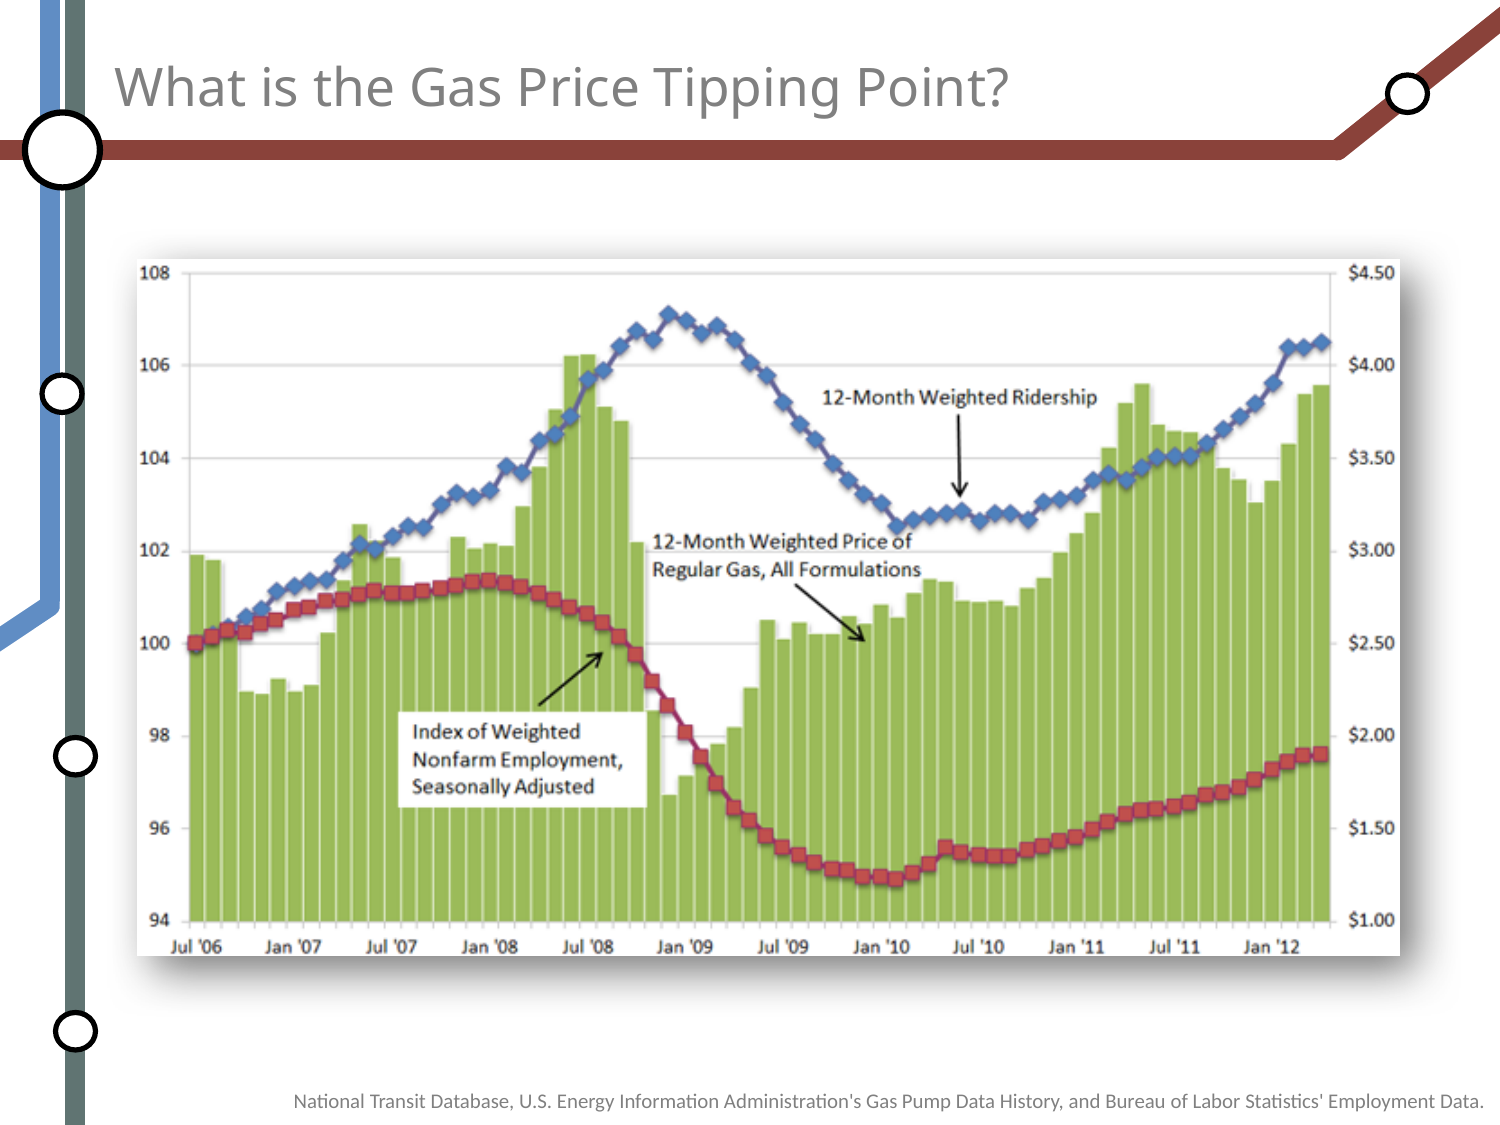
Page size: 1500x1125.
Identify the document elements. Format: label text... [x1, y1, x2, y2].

text_box National Transit Database, U.S. Energy Information Administration's Gas Pump Data History, and Bureau of Labor Statistics' Employment Data. [264, 1079, 1500, 1120]
title What is the Gas Price Tipping Point? [99, 45, 1338, 125]
picture [137, 258, 1401, 956]
